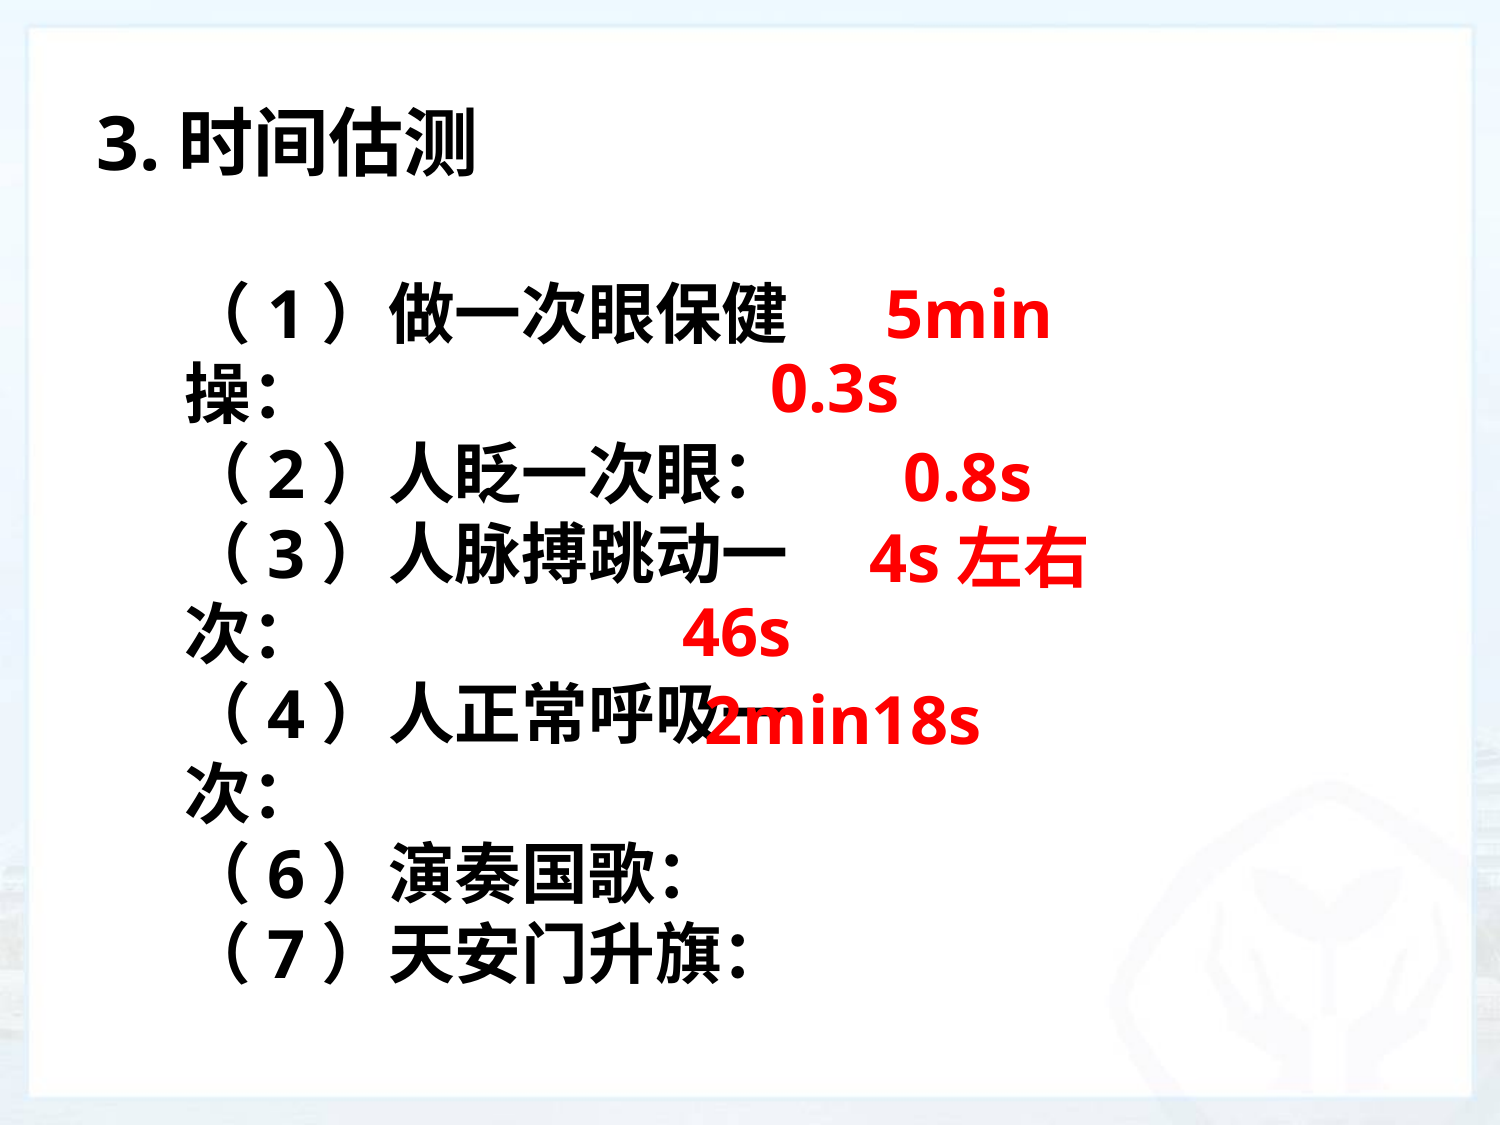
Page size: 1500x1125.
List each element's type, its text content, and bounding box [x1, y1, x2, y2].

text_box 46s [671, 584, 803, 676]
text_box 0.3s [760, 340, 911, 432]
text_box （1）做一次眼保健操： （2）人眨一次眼： （3）人脉搏跳动一次： （4）人正常呼吸一次： （6）演奏国歌： （7）天安门升旗： [174, 267, 891, 998]
text_box 5min [874, 267, 1064, 358]
text_box 2min18s [693, 673, 1034, 764]
text_box 3.时间估测 [85, 67, 551, 191]
picture [0, 0, 1500, 1125]
text_box 4s左右 [858, 510, 1101, 602]
text_box 0.8s [893, 429, 1044, 510]
